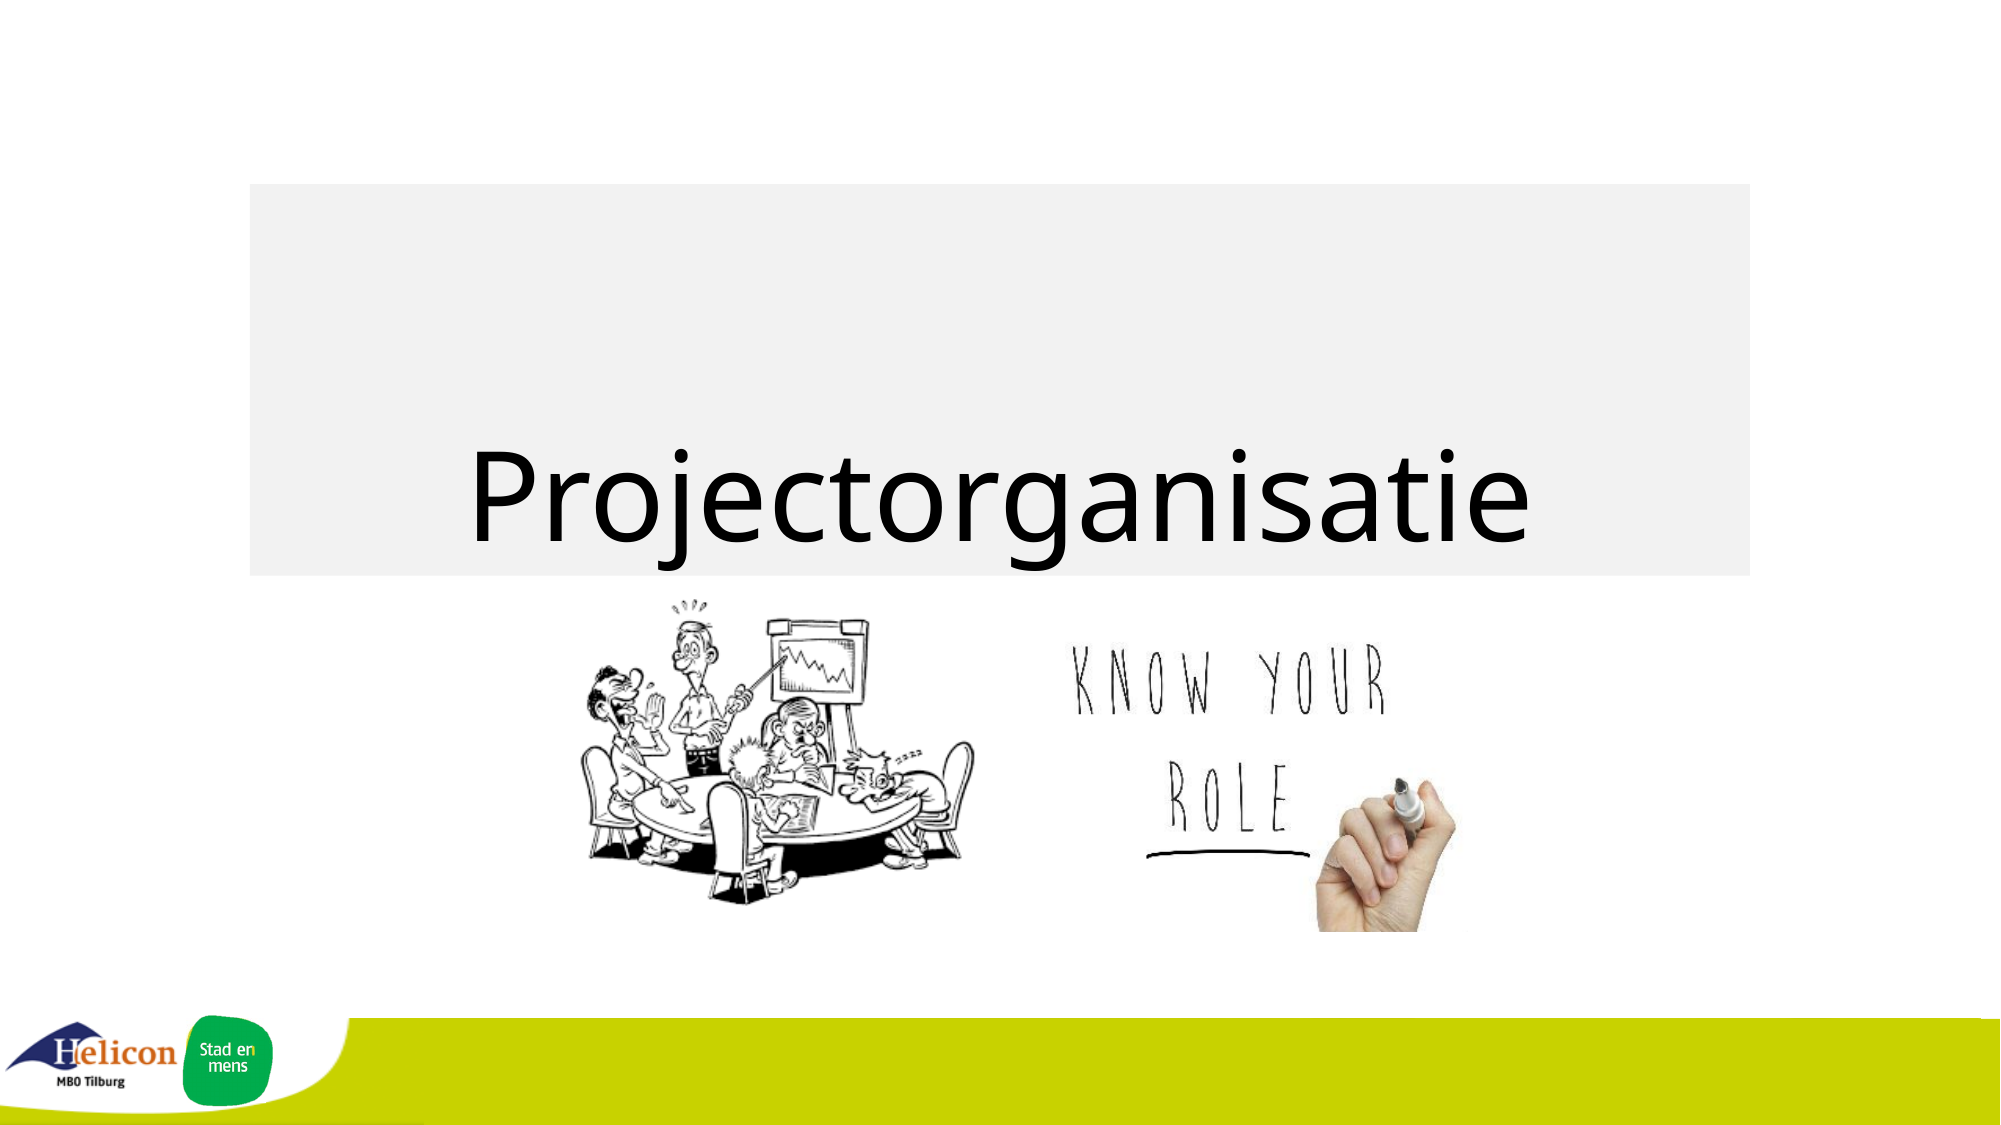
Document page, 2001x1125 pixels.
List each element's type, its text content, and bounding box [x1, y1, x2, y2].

picture [0, 1013, 424, 1125]
title Projectorganisatie [249, 183, 1751, 576]
picture [578, 598, 1468, 932]
